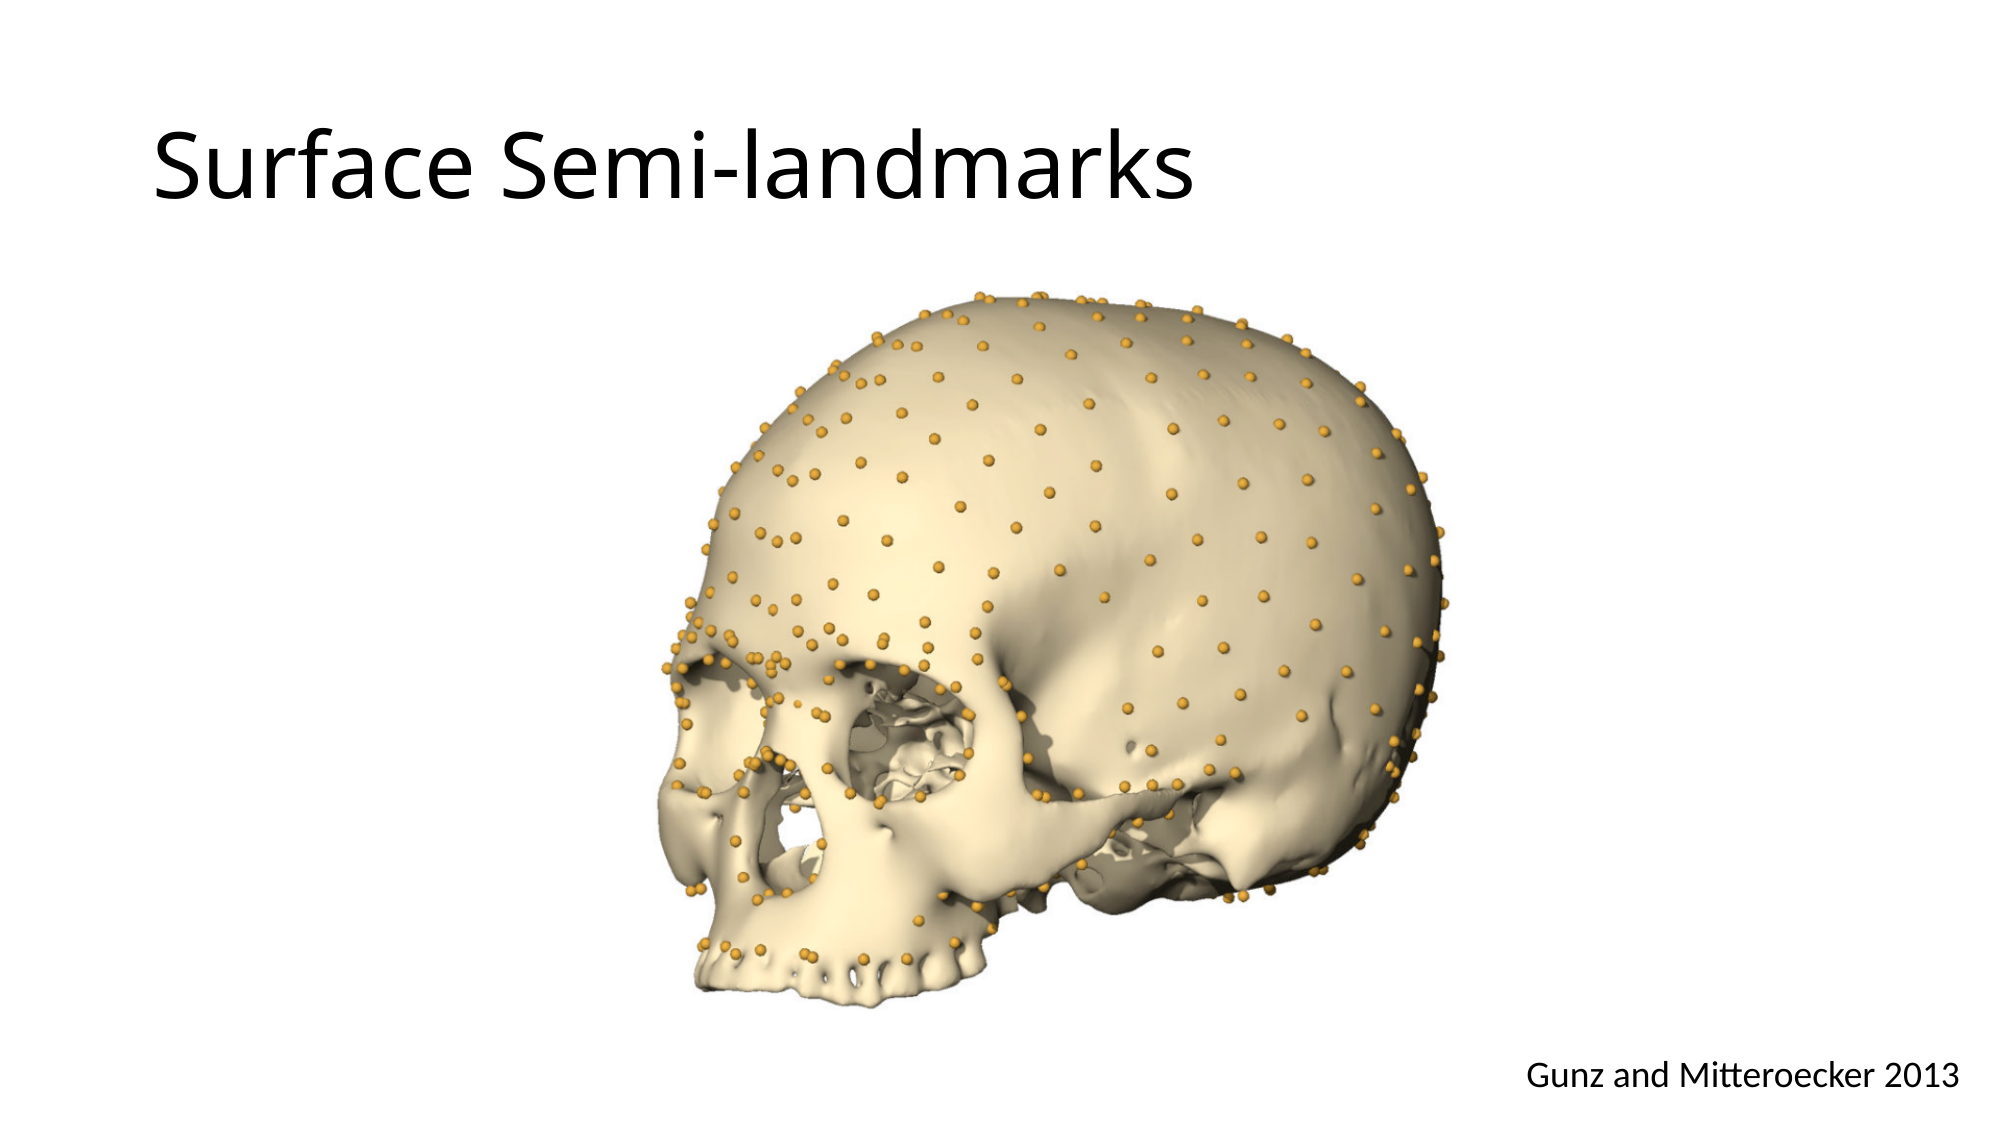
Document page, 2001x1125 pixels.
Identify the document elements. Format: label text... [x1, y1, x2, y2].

text_box Gunz and Mitteroecker 2013 [1511, 1042, 1976, 1103]
picture [467, 253, 1533, 1043]
title Surface Semi-landmarks [137, 59, 1863, 278]
